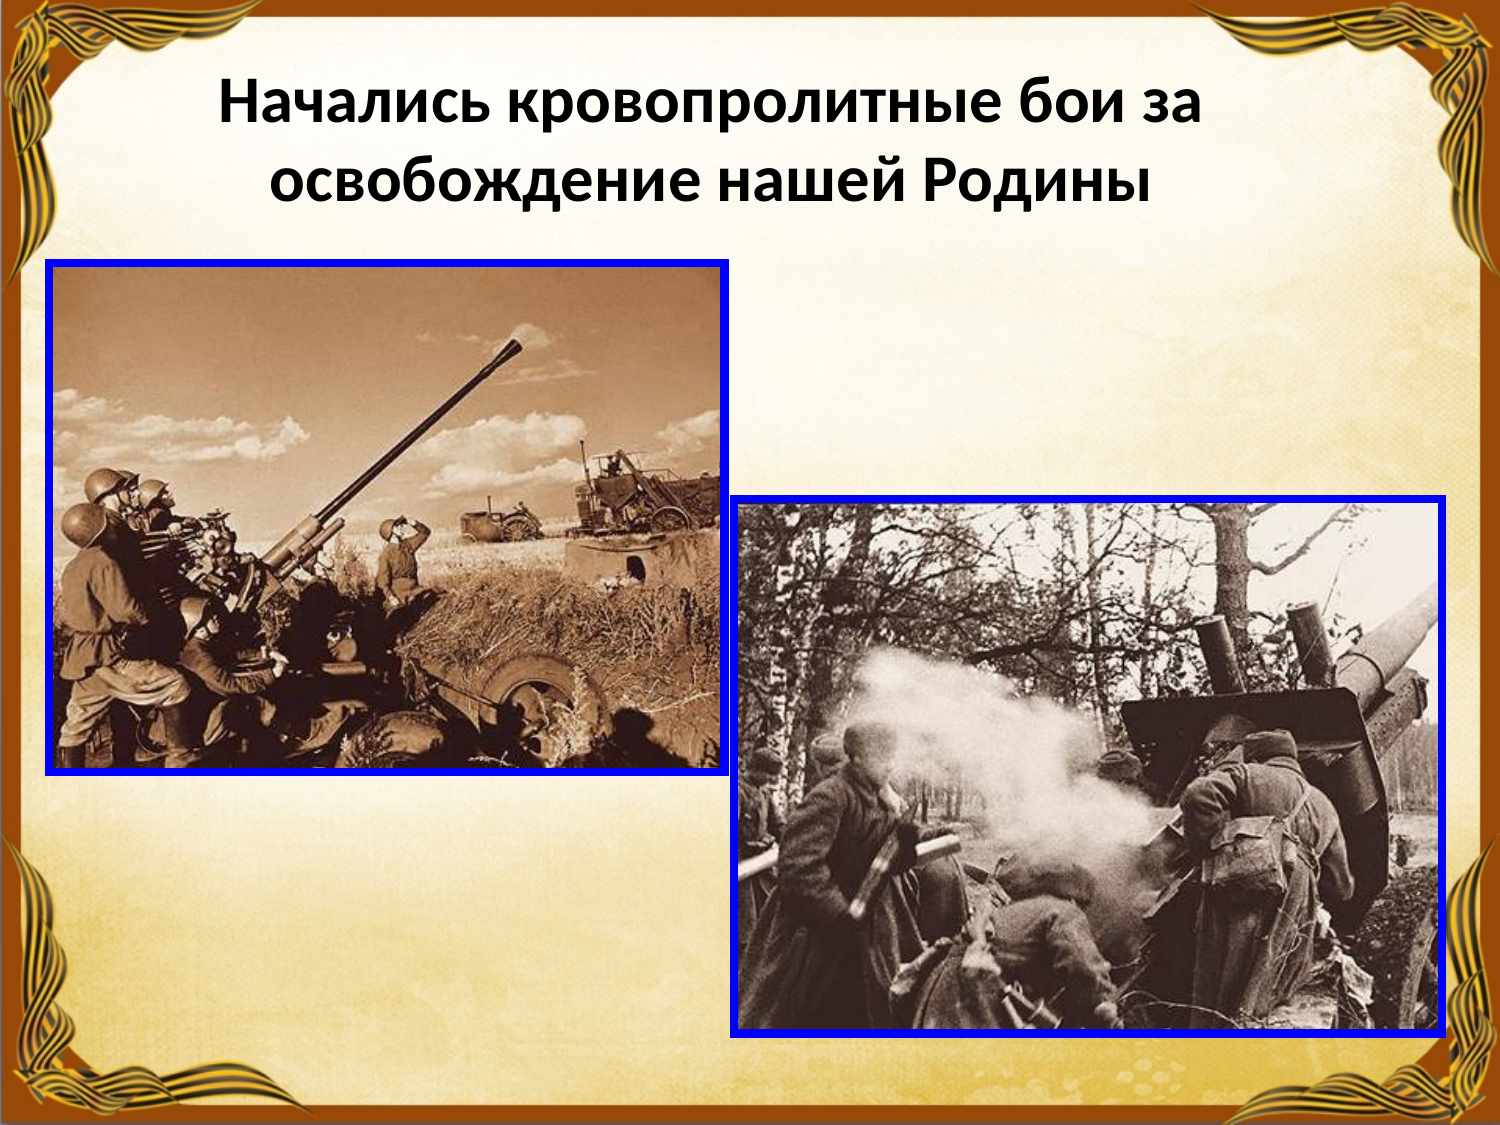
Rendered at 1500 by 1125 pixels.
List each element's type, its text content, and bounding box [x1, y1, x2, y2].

picture [0, 0, 1500, 1125]
title Начались кровопролитные бои за освобождение нашей Родины [135, 37, 1288, 234]
